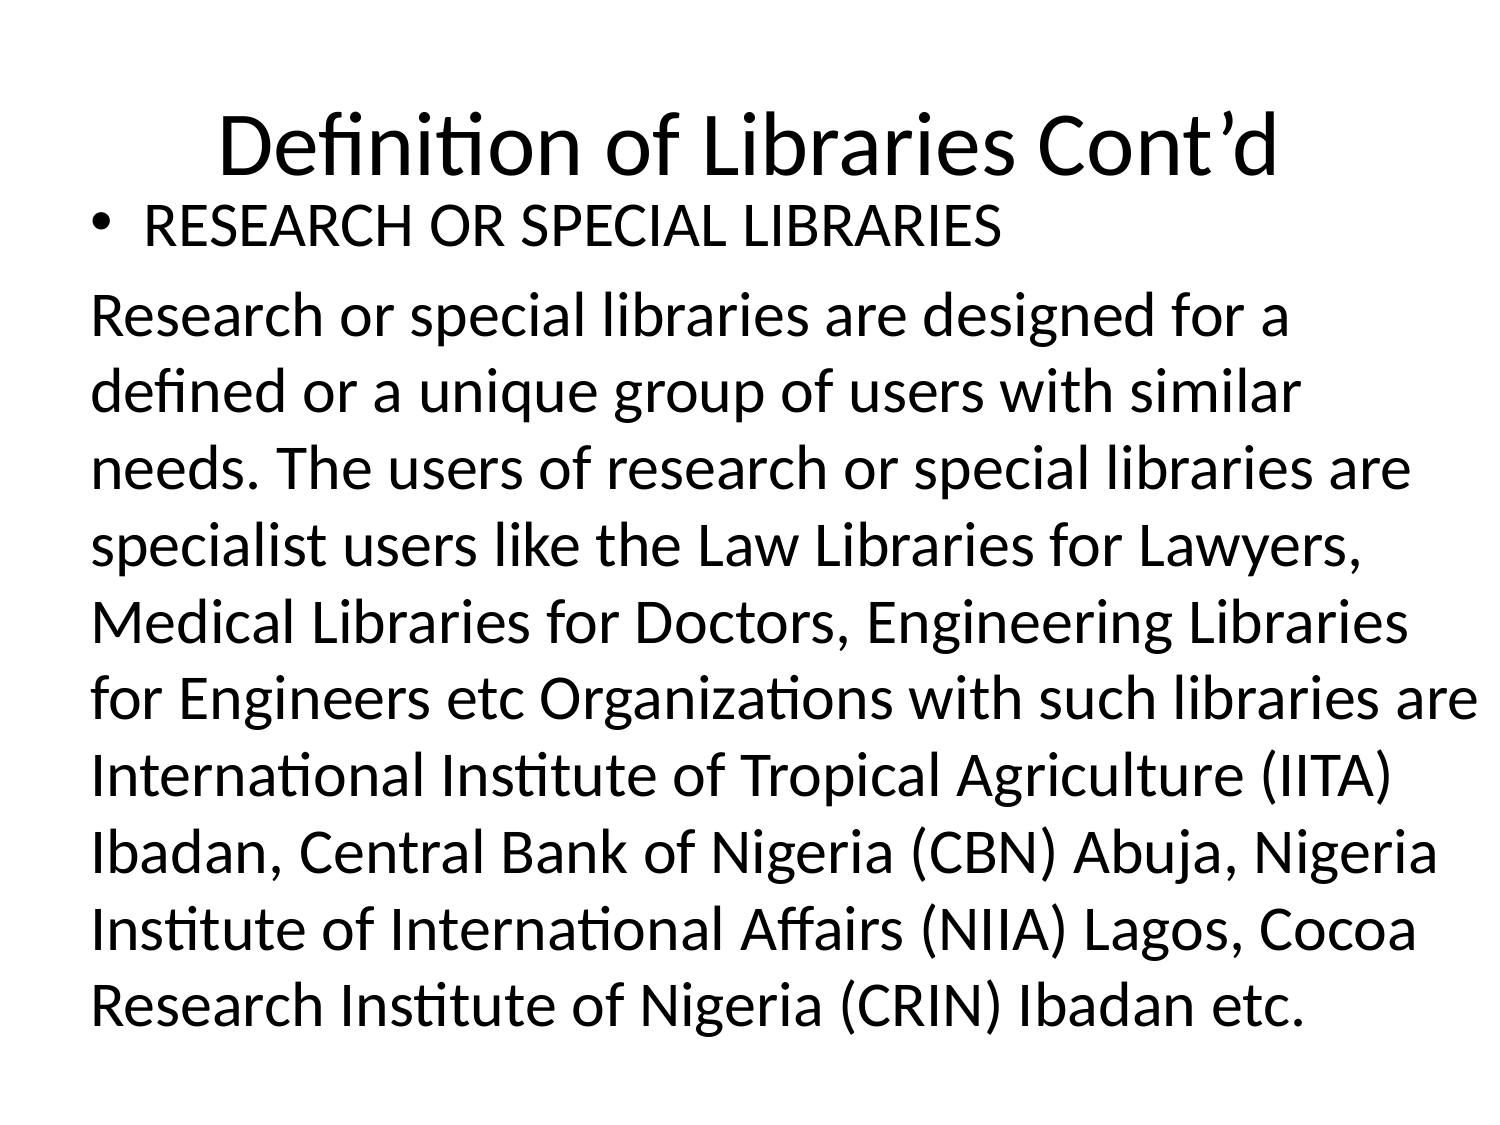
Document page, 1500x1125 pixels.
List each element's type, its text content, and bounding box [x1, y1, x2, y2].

list RESEARCH OR SPECIAL LIBRARIES Research or special libraries are designed for a defined or a unique group of users with similar needs. The users of research or special libraries are specialist users like the Law Libraries for Lawyers, Medical Libraries for Doctors, Engineering Libraries for Engineers etc Organizations with such libraries are International Institute of Tropical Agriculture (IITA) Ibadan, Central Bank of Nigeria (CBN) Abuja, Nigeria Institute of International Affairs (NIIA) Lagos, Cocoa Research Institute of Nigeria (CRIN) Ibadan etc. [75, 174, 1500, 1125]
title Definition of Libraries Cont’d [75, 45, 1425, 174]
